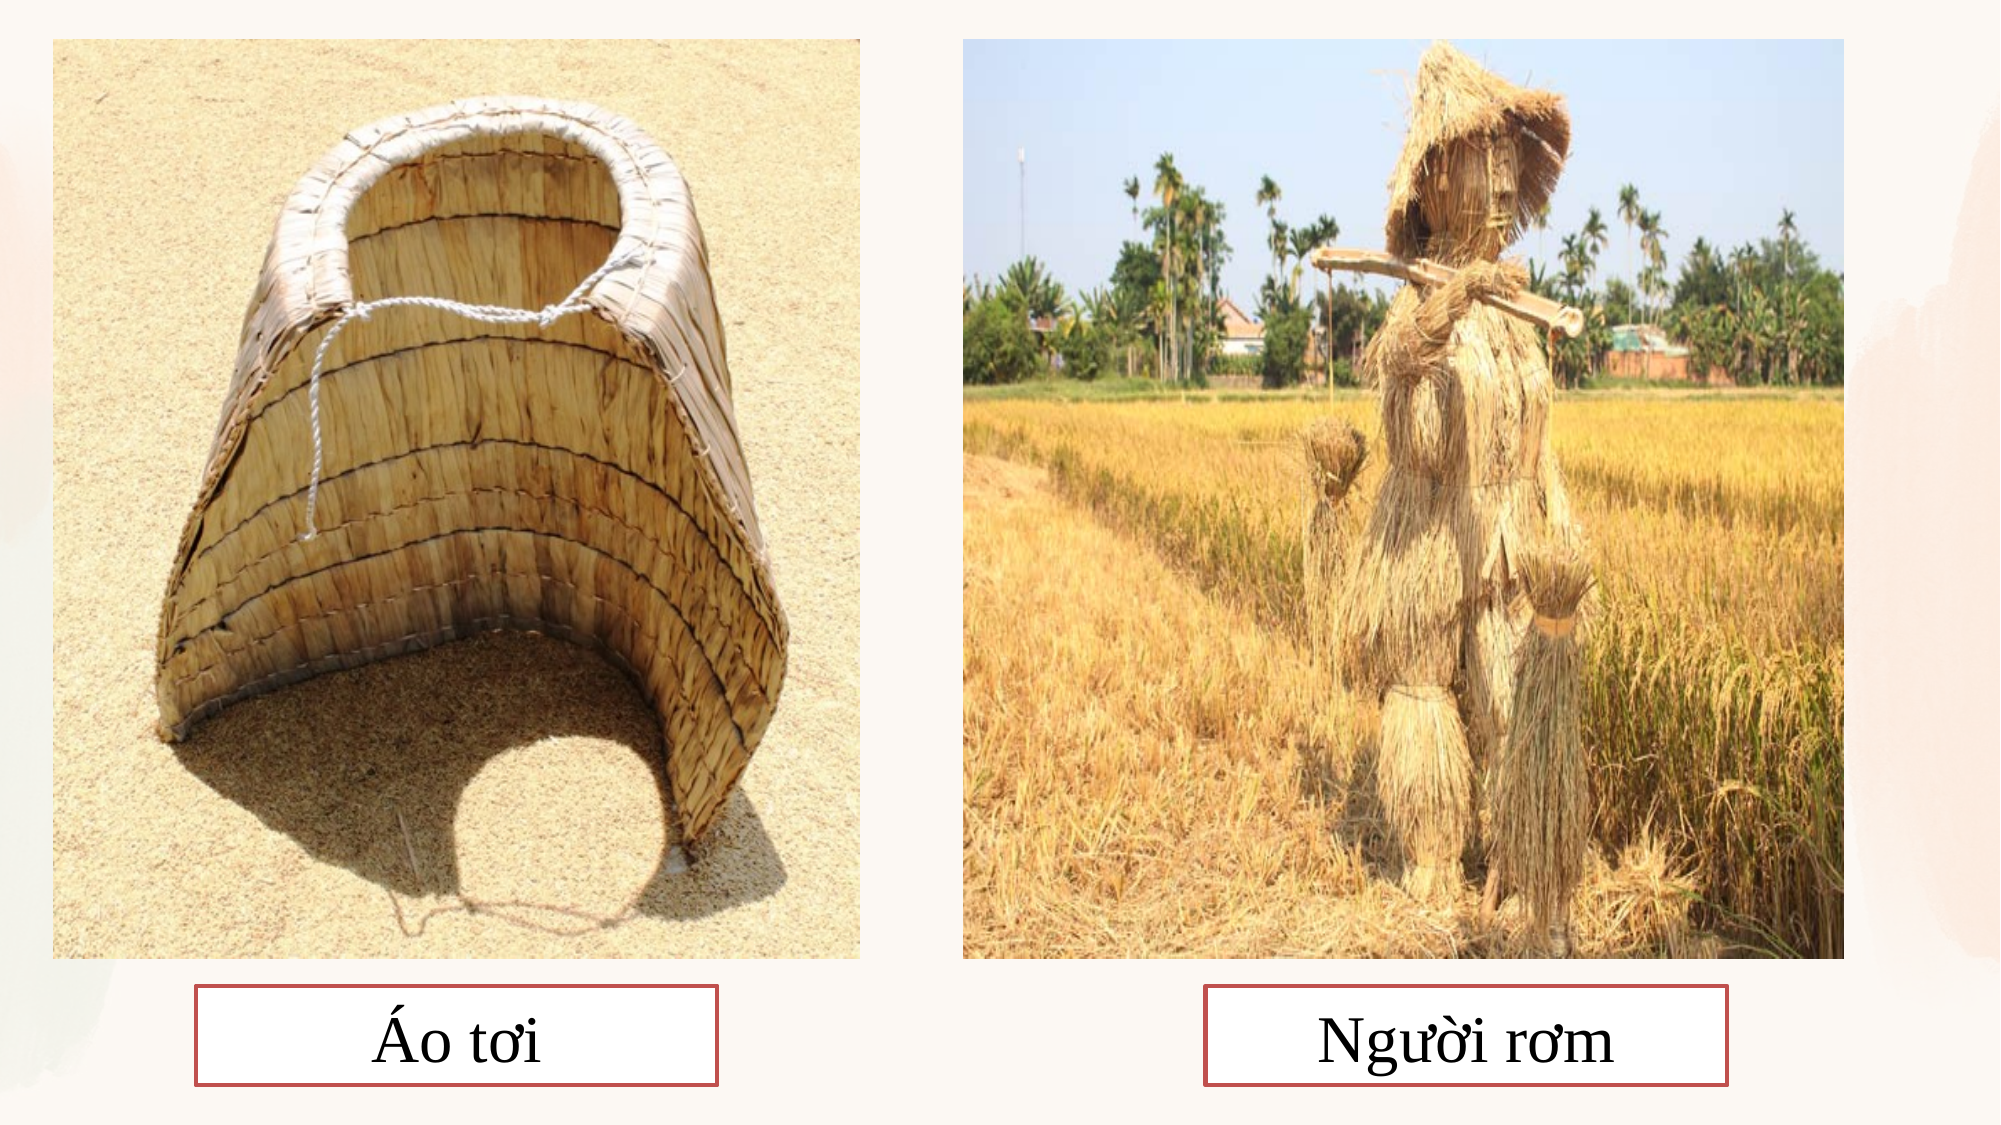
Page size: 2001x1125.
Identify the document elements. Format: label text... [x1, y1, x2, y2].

picture [962, 39, 1844, 959]
text_box Người rơm [1203, 984, 1729, 1087]
picture [52, 39, 860, 959]
text_box Áo tơi [194, 984, 719, 1087]
